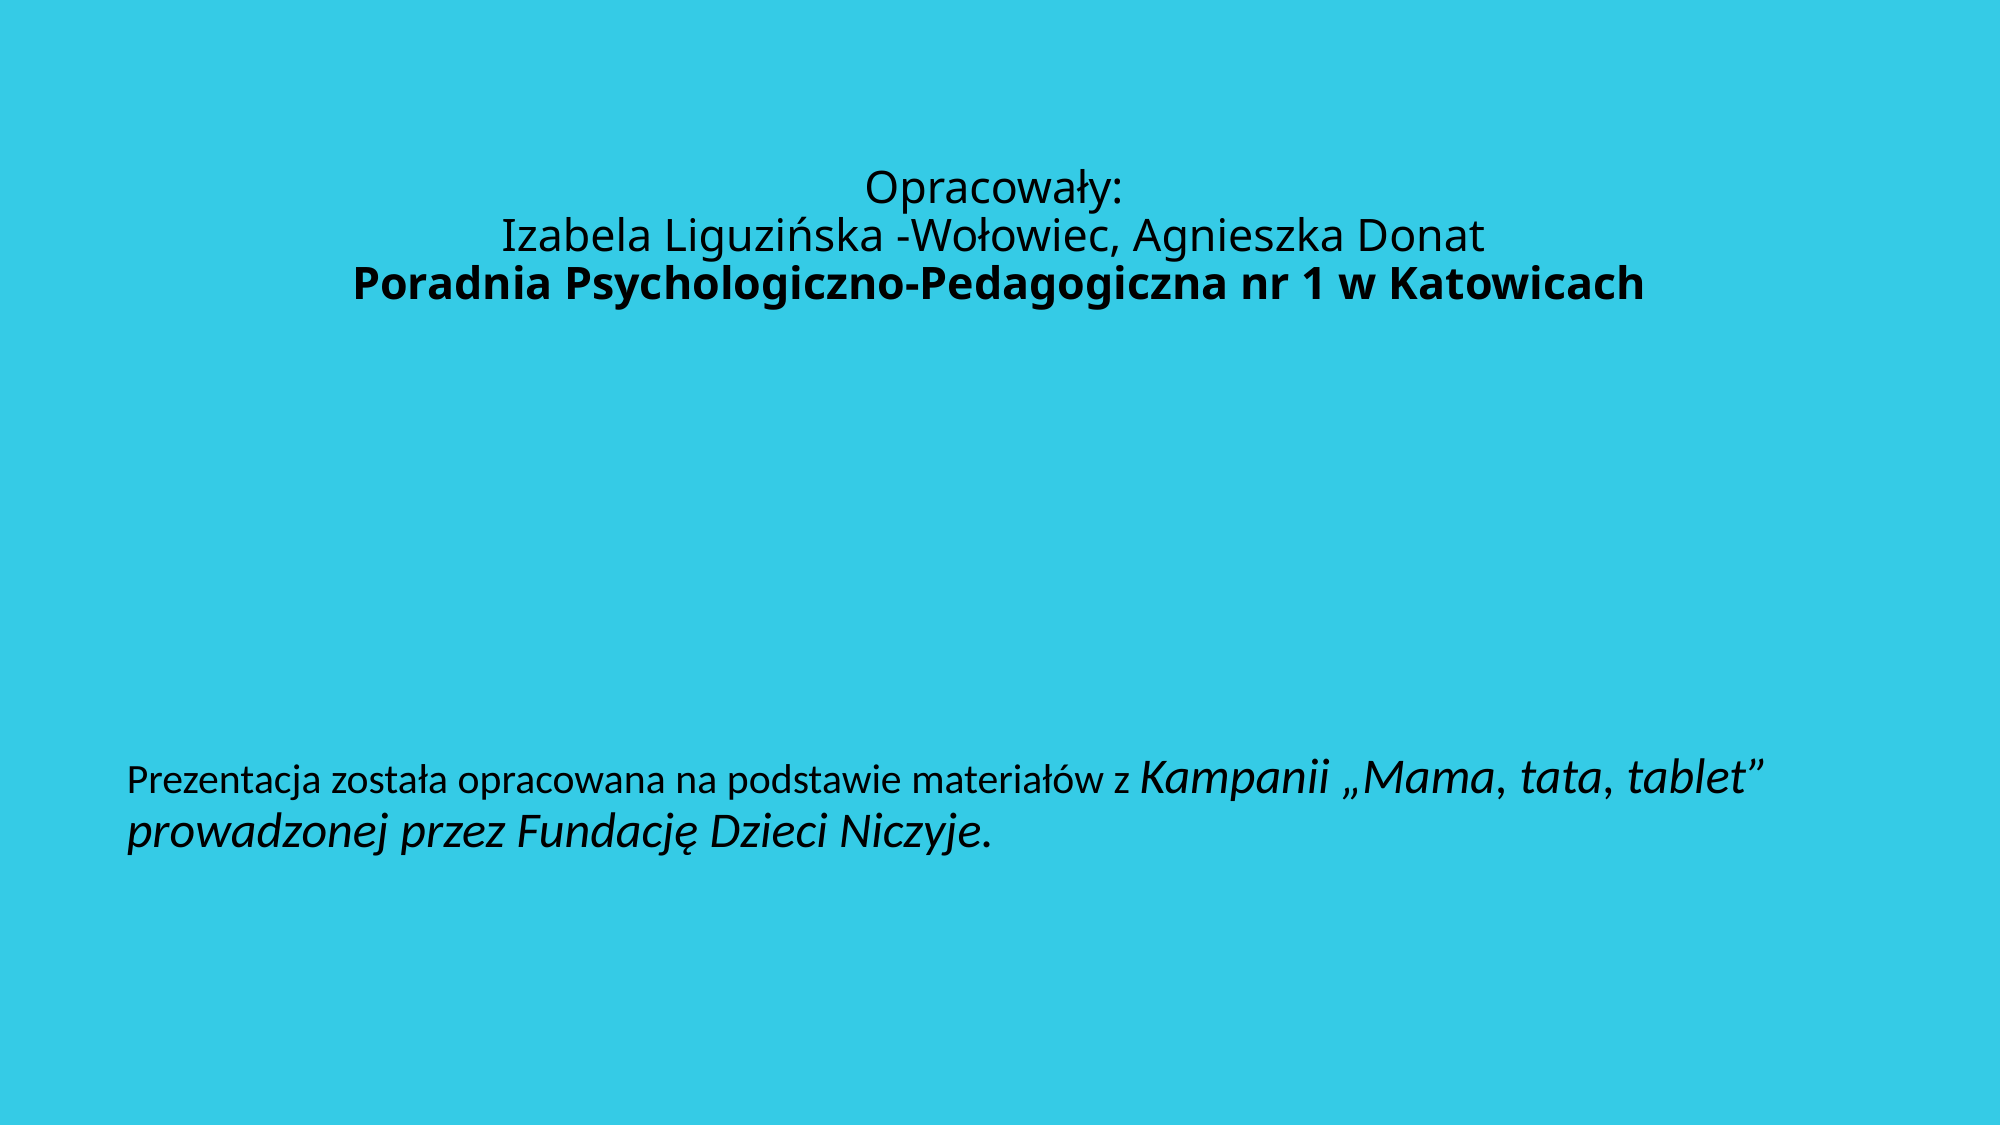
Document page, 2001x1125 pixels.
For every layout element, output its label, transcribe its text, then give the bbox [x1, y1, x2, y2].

list Prezentacja została opracowana na podstawie materiałów z Kampanii „Mama, tata, tablet” prowadzonej przez Fundację Dzieci Niczyje. [111, 317, 1837, 1032]
title Opracowały: Izabela Liguzińska -Wołowiec, Agnieszka Donat Poradnia Psychologiczno-Pedagogiczna nr 1 w Katowicach [137, 59, 1863, 318]
